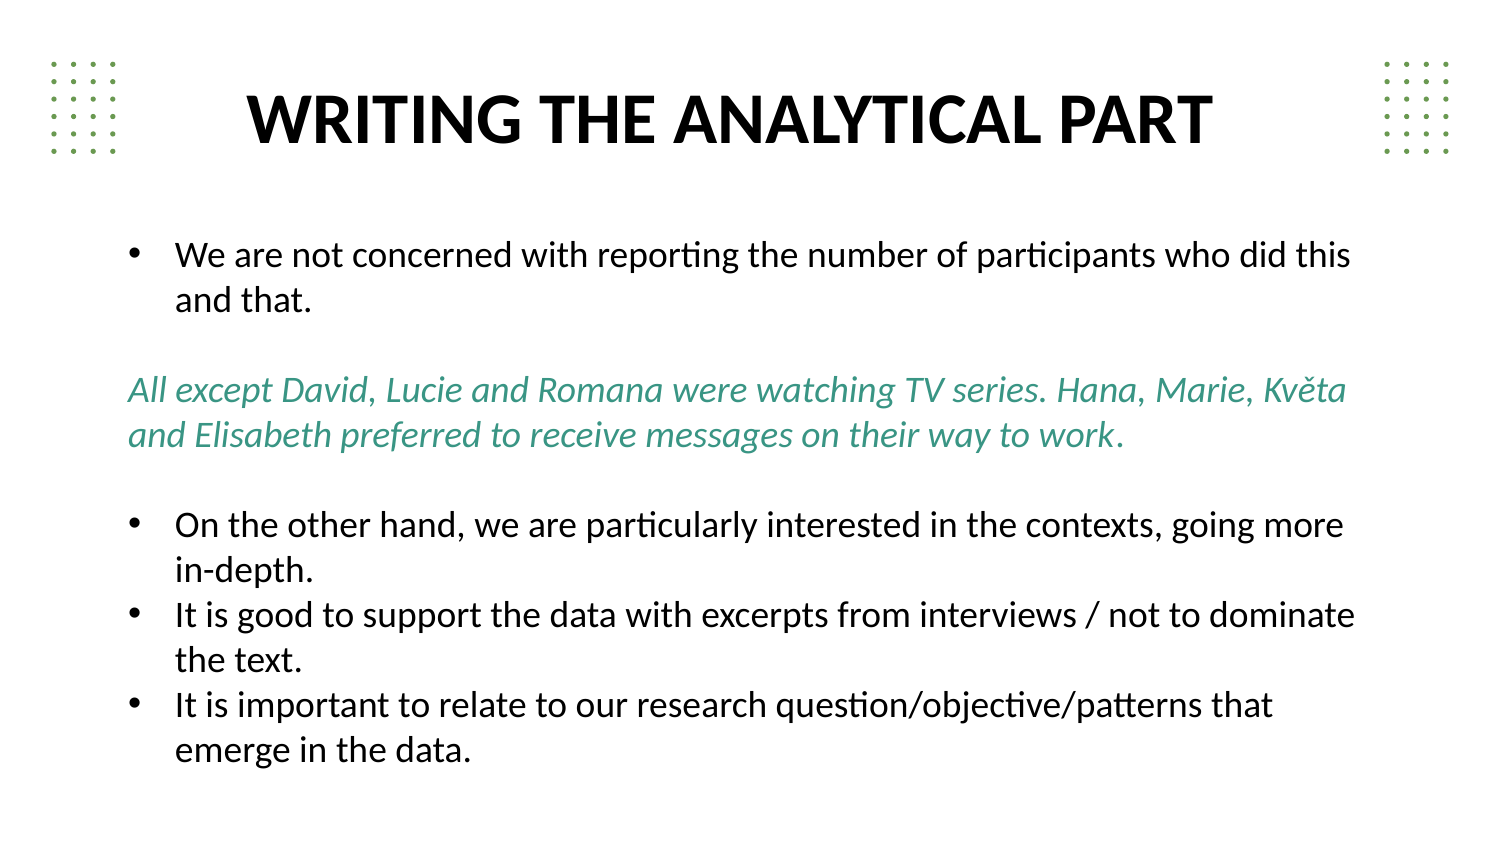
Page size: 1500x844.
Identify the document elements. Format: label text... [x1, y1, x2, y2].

title WRITING THE ANALYTICAL PART [231, 59, 1269, 155]
text_box We are not concerned with reporting the number of participants who did this and that. All except David, Lucie and Romana were watching TV series. Hana, Marie, Květa and Elisabeth preferred to receive messages on their way to work. On the other hand, we are particularly interested in the contexts, going more in-depth. It is good to support the data with excerpts from interviews / not to dominate the text. It is important to relate to our research question/objective/patterns that emerge in the data. [113, 223, 1379, 778]
